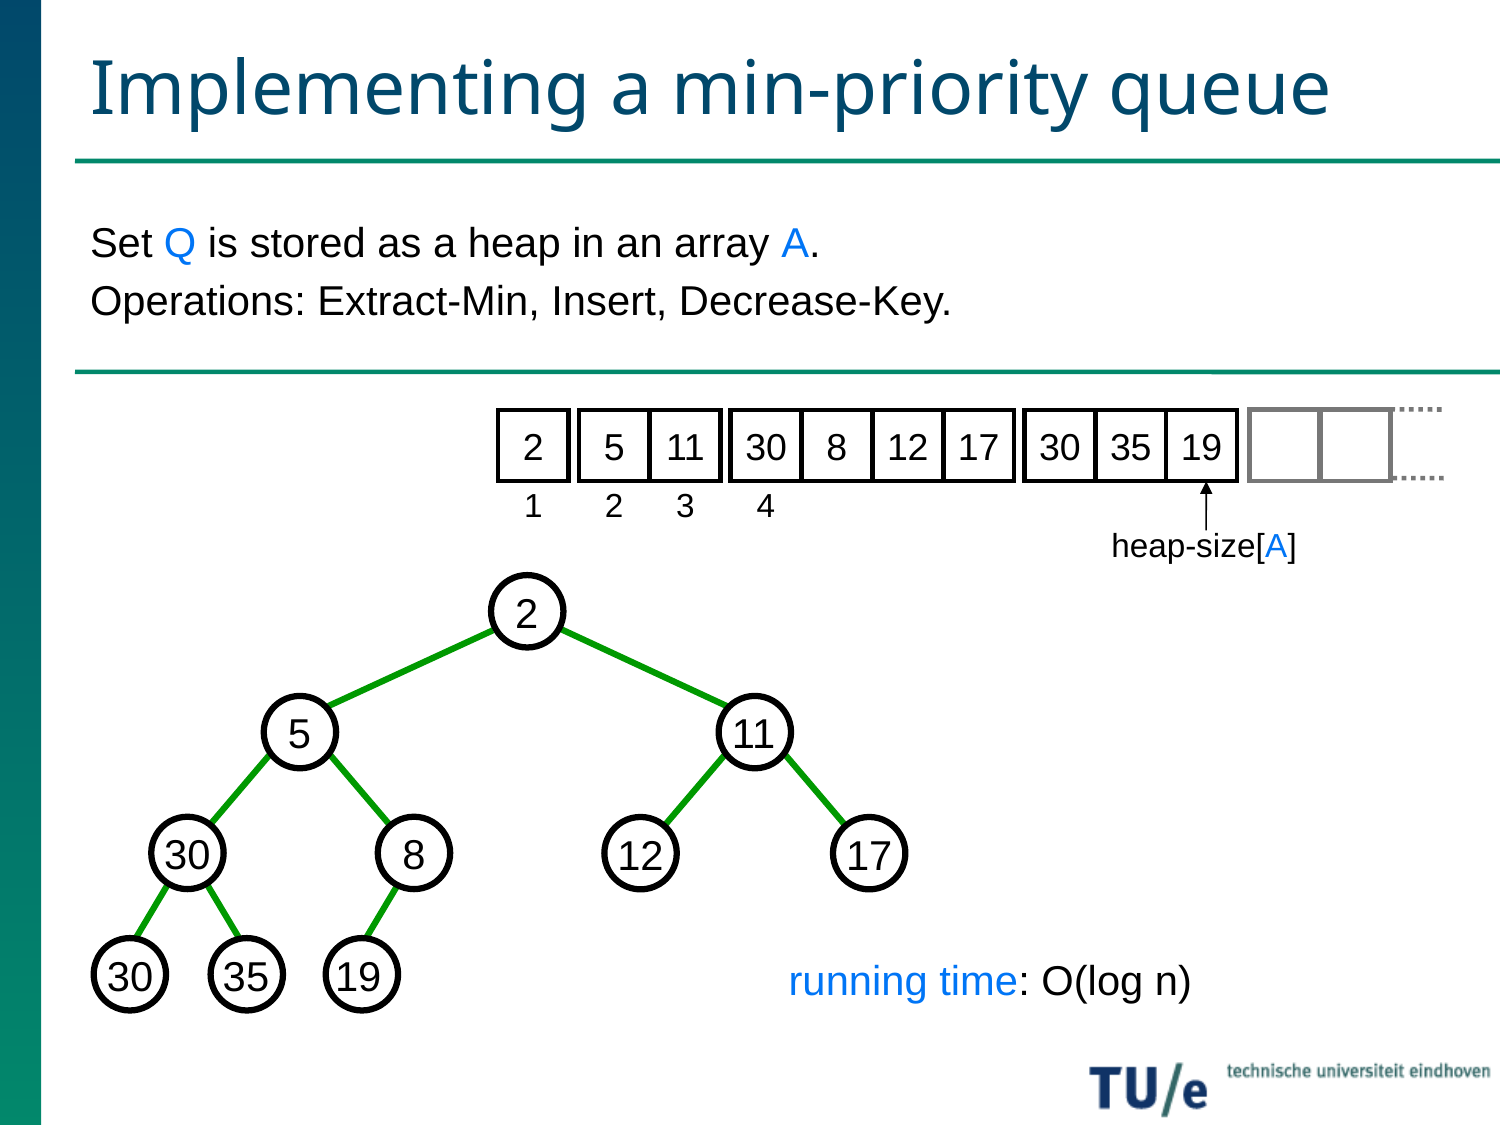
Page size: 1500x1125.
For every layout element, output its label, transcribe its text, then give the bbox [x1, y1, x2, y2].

picture [1080, 1042, 1495, 1125]
text_box running time: O(log n) [912, 946, 1358, 1011]
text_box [497, 409, 1445, 573]
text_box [91, 574, 909, 1011]
list Set Q is stored as a heap in an array A. Operations: Extract-Min, Insert, Decrease-Key. [74, 207, 1414, 1036]
title Implementing a min-priority queue [74, 30, 1468, 138]
